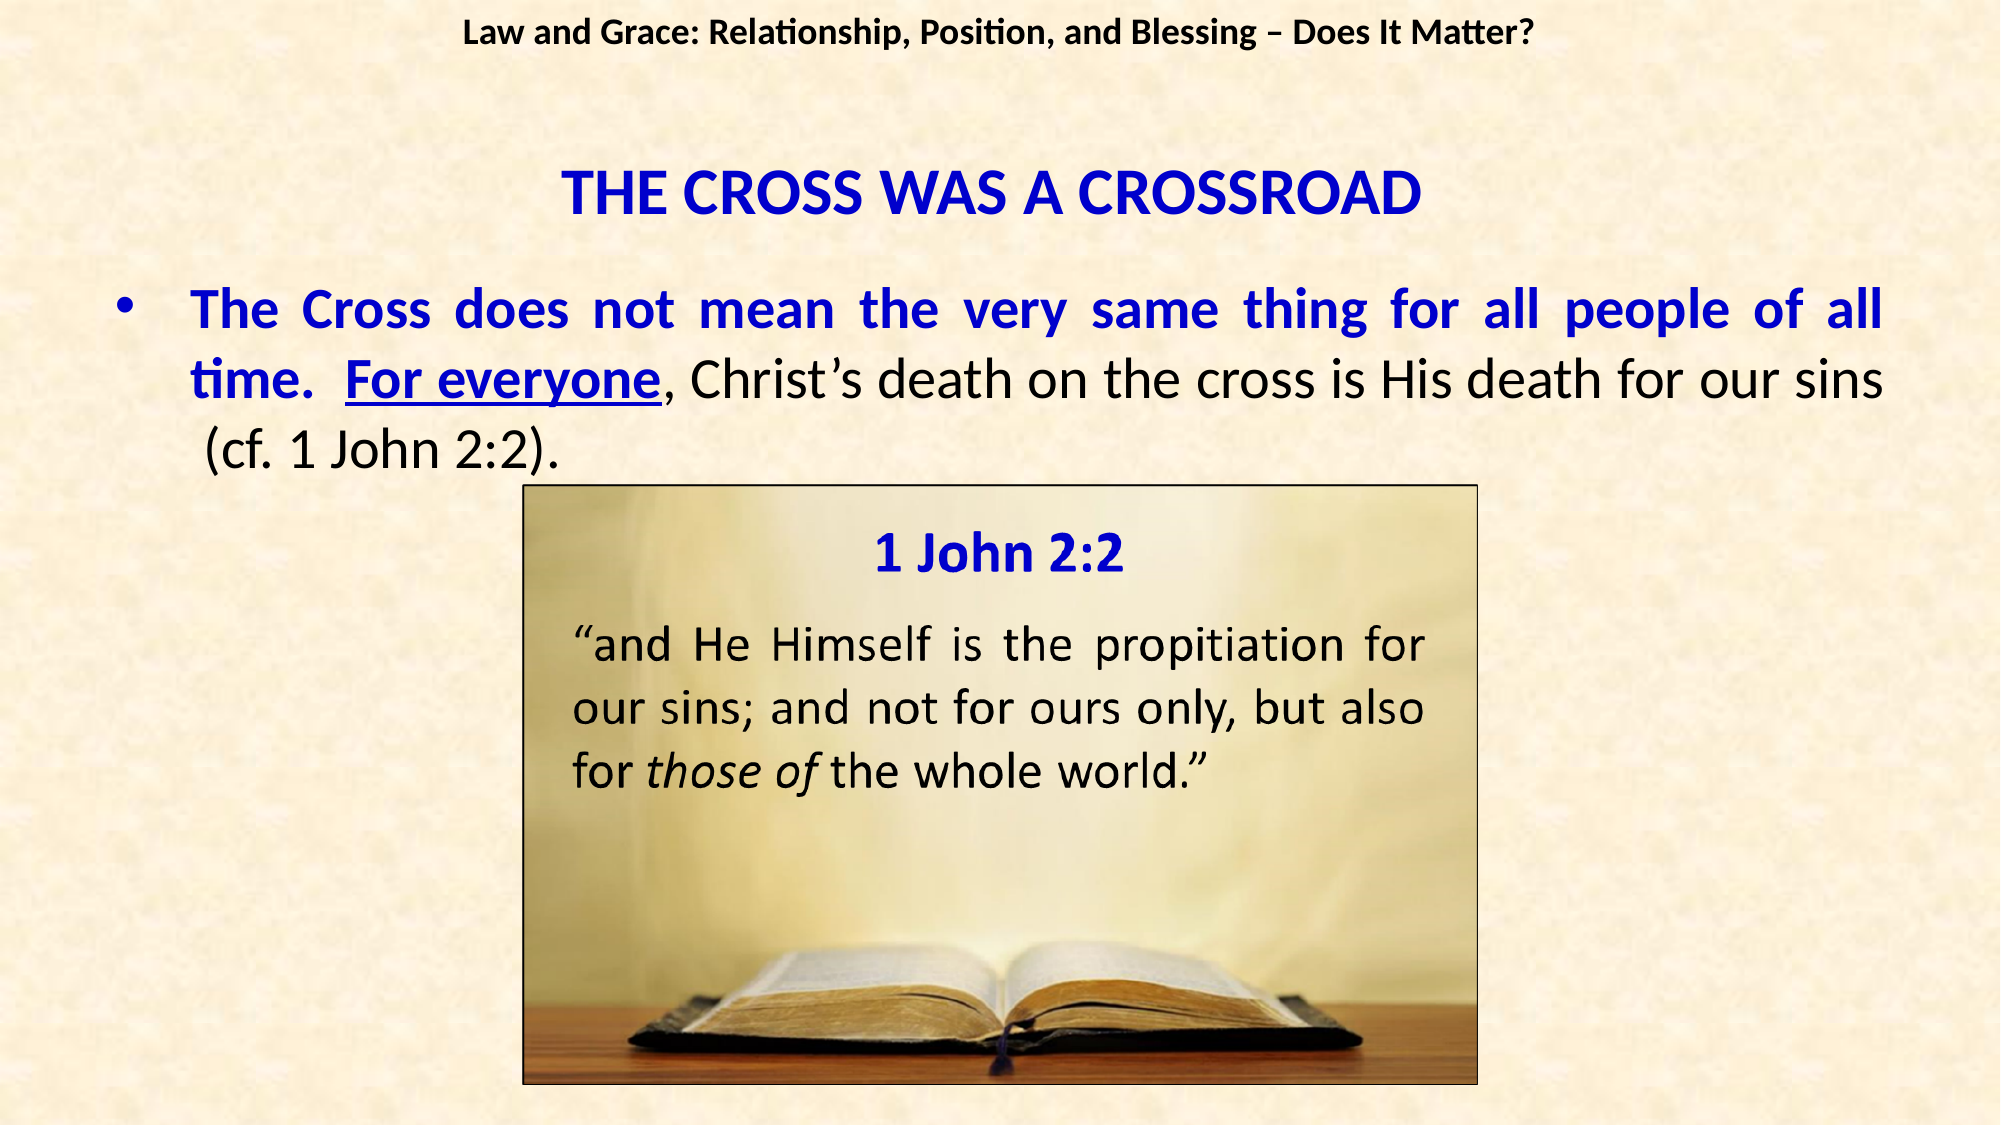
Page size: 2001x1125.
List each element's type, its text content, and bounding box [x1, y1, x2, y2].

text_box THE CROSS WAS A CROSSROAD [99, 112, 1900, 263]
list The Cross does not mean the very same thing for all people of all time. For everyone, Christ’s death on the cross is His death for our sins (cf. 1 John 2:2). [99, 263, 1900, 488]
text_box Law and Grace: Relationship, Position, and Blessing – Does It Matter? [99, 0, 1900, 60]
picture [0, 0, 2001, 1125]
